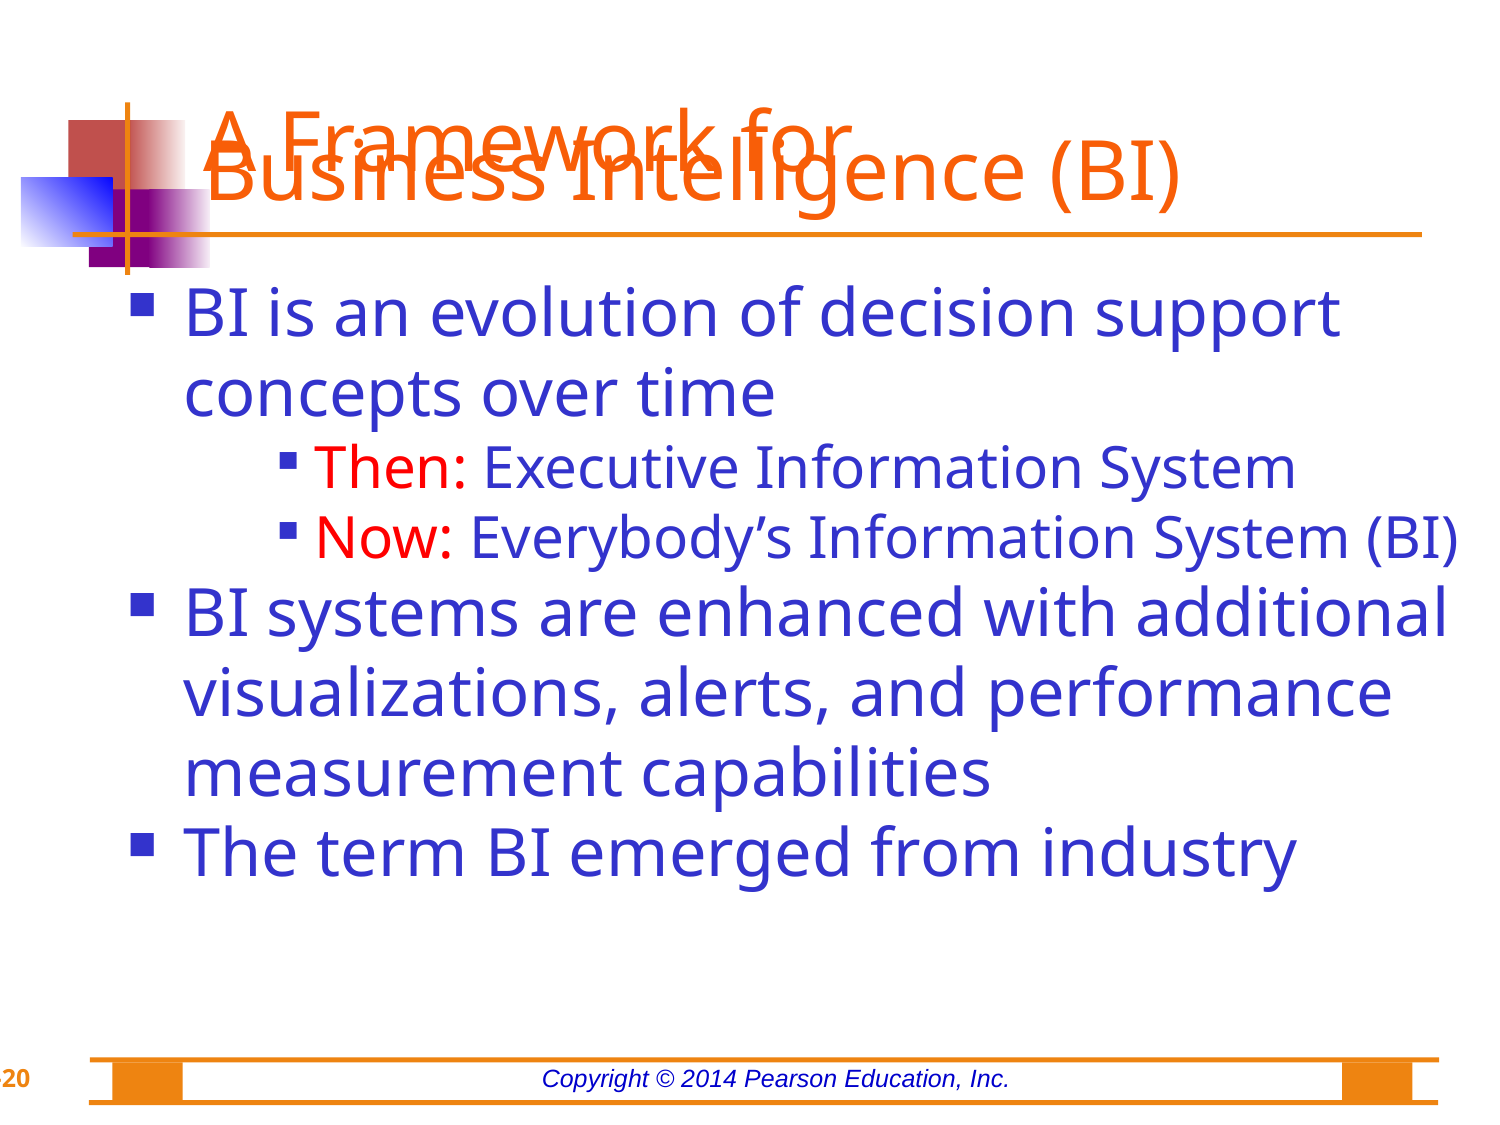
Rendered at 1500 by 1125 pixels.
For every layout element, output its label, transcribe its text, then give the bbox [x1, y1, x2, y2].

text_box BI is an evolution of decision support concepts over time Then: Executive Information System Now: Everybody’s Information System (BI) BI systems are enhanced with additional visualizations, alerts, and performance measurement capabilities The term BI emerged from industry [112, 262, 1488, 1050]
text_box A Framework for Business Intelligence (BI) [188, 38, 1467, 225]
